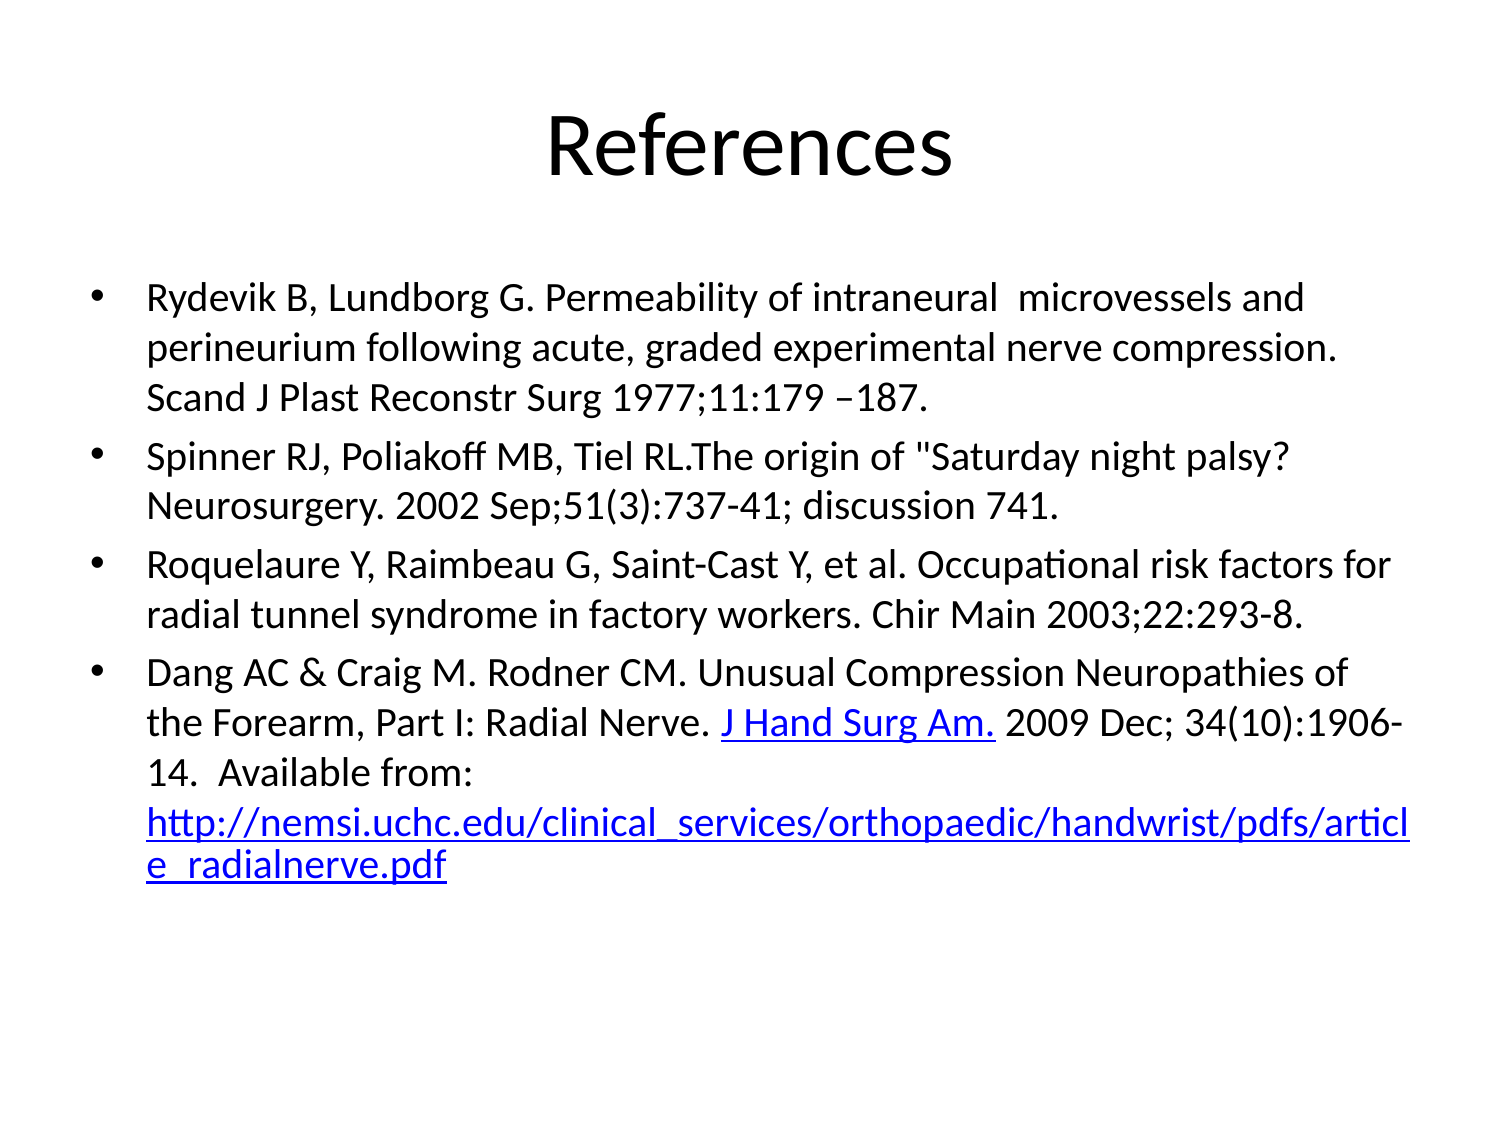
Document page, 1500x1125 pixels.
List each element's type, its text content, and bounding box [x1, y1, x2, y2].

title References [75, 45, 1425, 233]
list Rydevik B, Lundborg G. Permeability of intraneural microvessels and perineurium following acute, graded experimental nerve compression. Scand J Plast Reconstr Surg 1977;11:179 –187. Spinner RJ, Poliakoff MB, Tiel RL.The origin of "Saturday night palsy? Neurosurgery. 2002 Sep;51(3):737-41; discussion 741. Roquelaure Y, Raimbeau G, Saint-Cast Y, et al. Occupational risk factors for radial tunnel syndrome in factory workers. Chir Main 2003;22:293-8. Dang AC & Craig M. Rodner CM. Unusual Compression Neuropathies of the Forearm, Part I: Radial Nerve. J Hand Surg Am. 2009 Dec; 34(10):1906-14. Available from: http://nemsi.uchc.edu/clinical_services/orthopaedic/handwrist/pdfs/article_radialnerve.pdf [75, 262, 1425, 1005]
